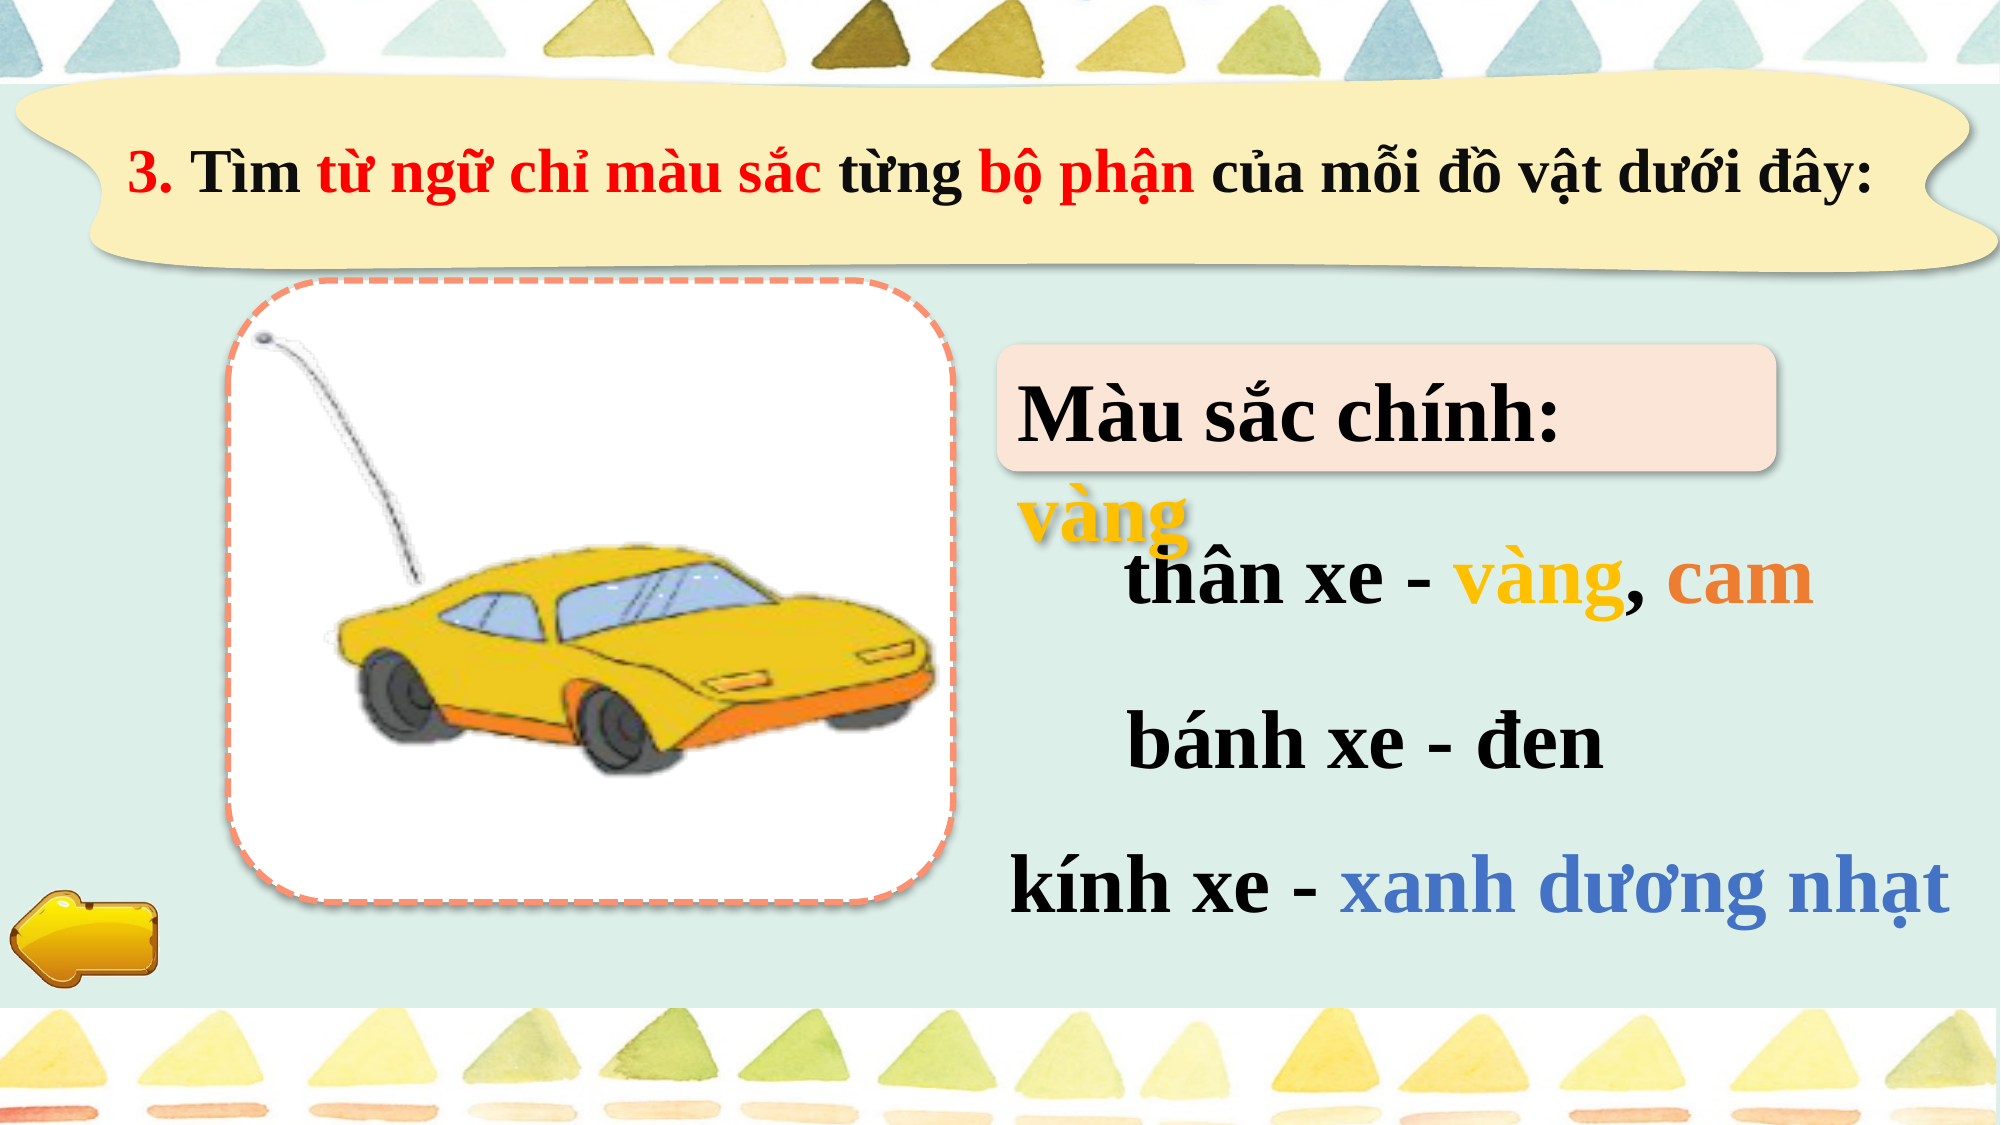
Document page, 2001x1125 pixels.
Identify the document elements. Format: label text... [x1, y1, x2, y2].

picture [5, 879, 163, 993]
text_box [183, 280, 979, 903]
picture [0, 0, 2000, 85]
text_box bánh xe - đen [1111, 678, 1620, 793]
text_box kính xe - xanh dương nhạt [994, 821, 1997, 937]
text_box Màu sắc chính: vàng [996, 344, 1777, 472]
text_box [1928, 95, 1970, 176]
text_box 3. Tìm từ ngữ chỉ màu sắc từng bộ phận của mỗi đồ vật dưới đây: [75, 85, 1928, 226]
text_box thân xe - vàng, cam [1108, 512, 1859, 628]
text_box [15, 85, 75, 155]
text_box [89, 194, 1998, 273]
picture [0, 1008, 1997, 1125]
